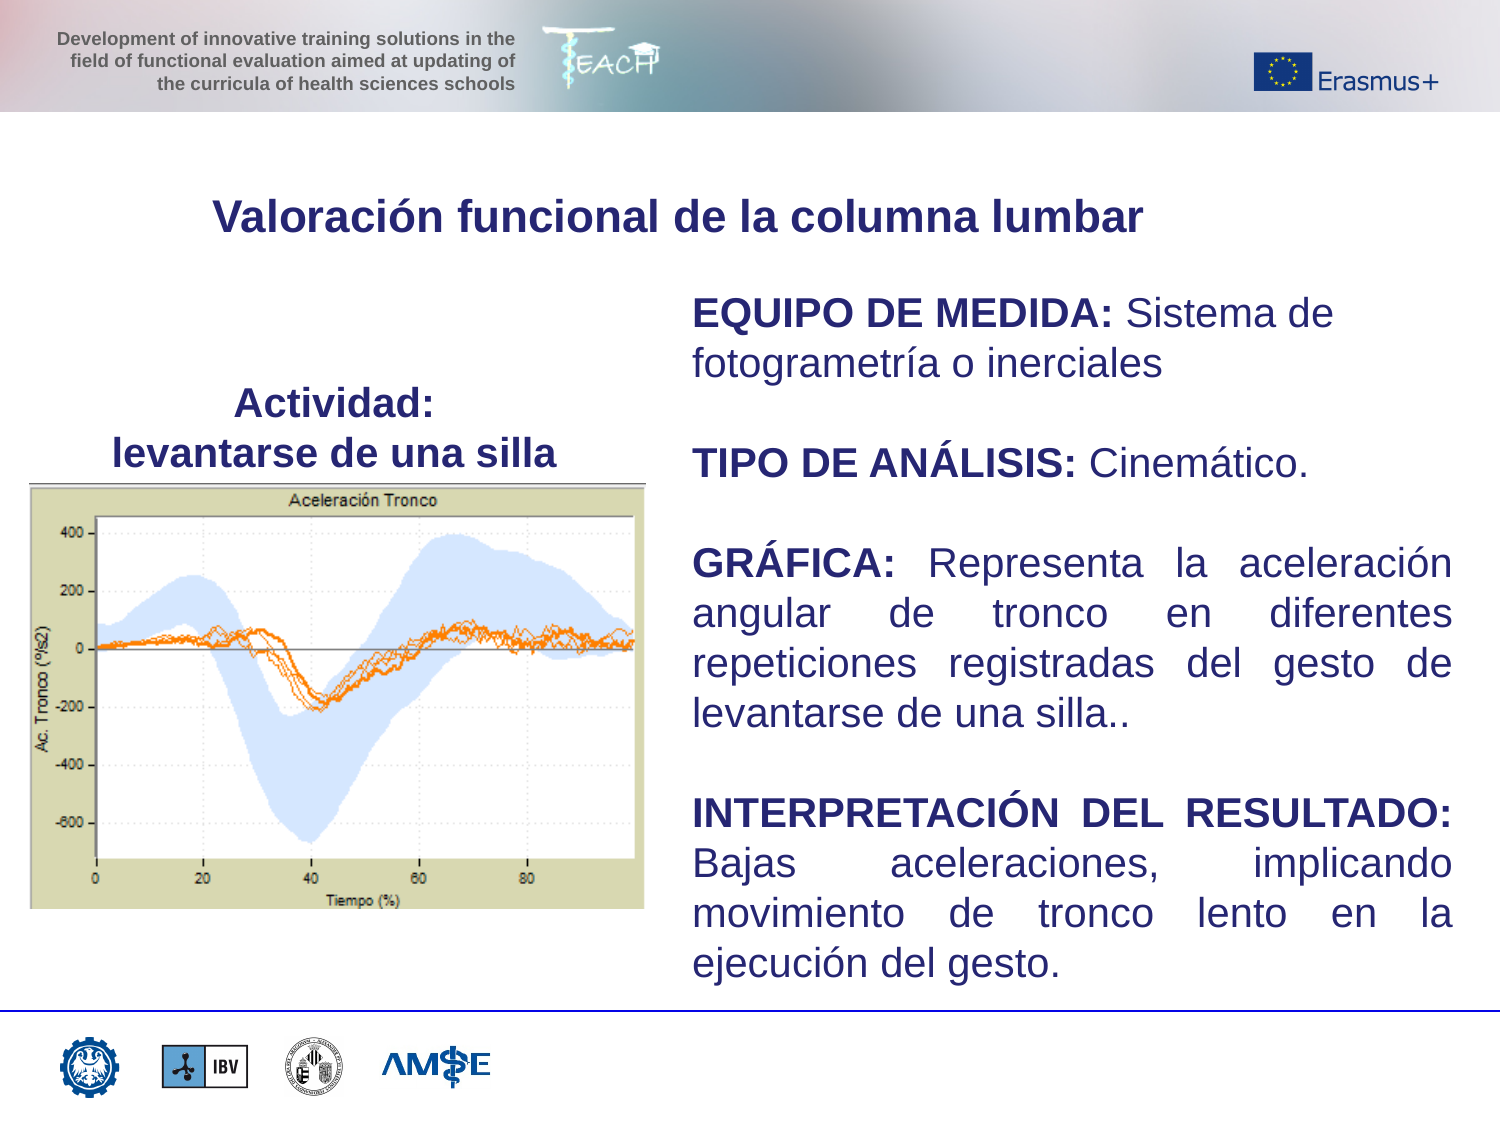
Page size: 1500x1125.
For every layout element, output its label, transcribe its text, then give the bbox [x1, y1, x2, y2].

picture [161, 1044, 249, 1089]
picture [29, 483, 646, 910]
picture [284, 1036, 344, 1097]
text_box EQUIPO DE MEDIDA: Sistema de fotogrametría o inerciales TIPO DE ANÁLISIS: Cinemático. GRÁFICA: Representa la aceleración angular de tronco en diferentes repeticiones registradas del gesto de levantarse de una silla.. INTERPRETACIÓN DEL RESULTADO: Bajas aceleraciones, implicando movimiento de tronco lento en la ejecución del gesto. [677, 278, 1468, 1039]
picture [379, 1044, 491, 1089]
picture [0, 0, 1500, 112]
title Valoración funcional de la columna lumbar [88, 179, 1270, 279]
picture [53, 1035, 126, 1099]
text_box Actividad: levantarse de una silla [0, 368, 677, 529]
